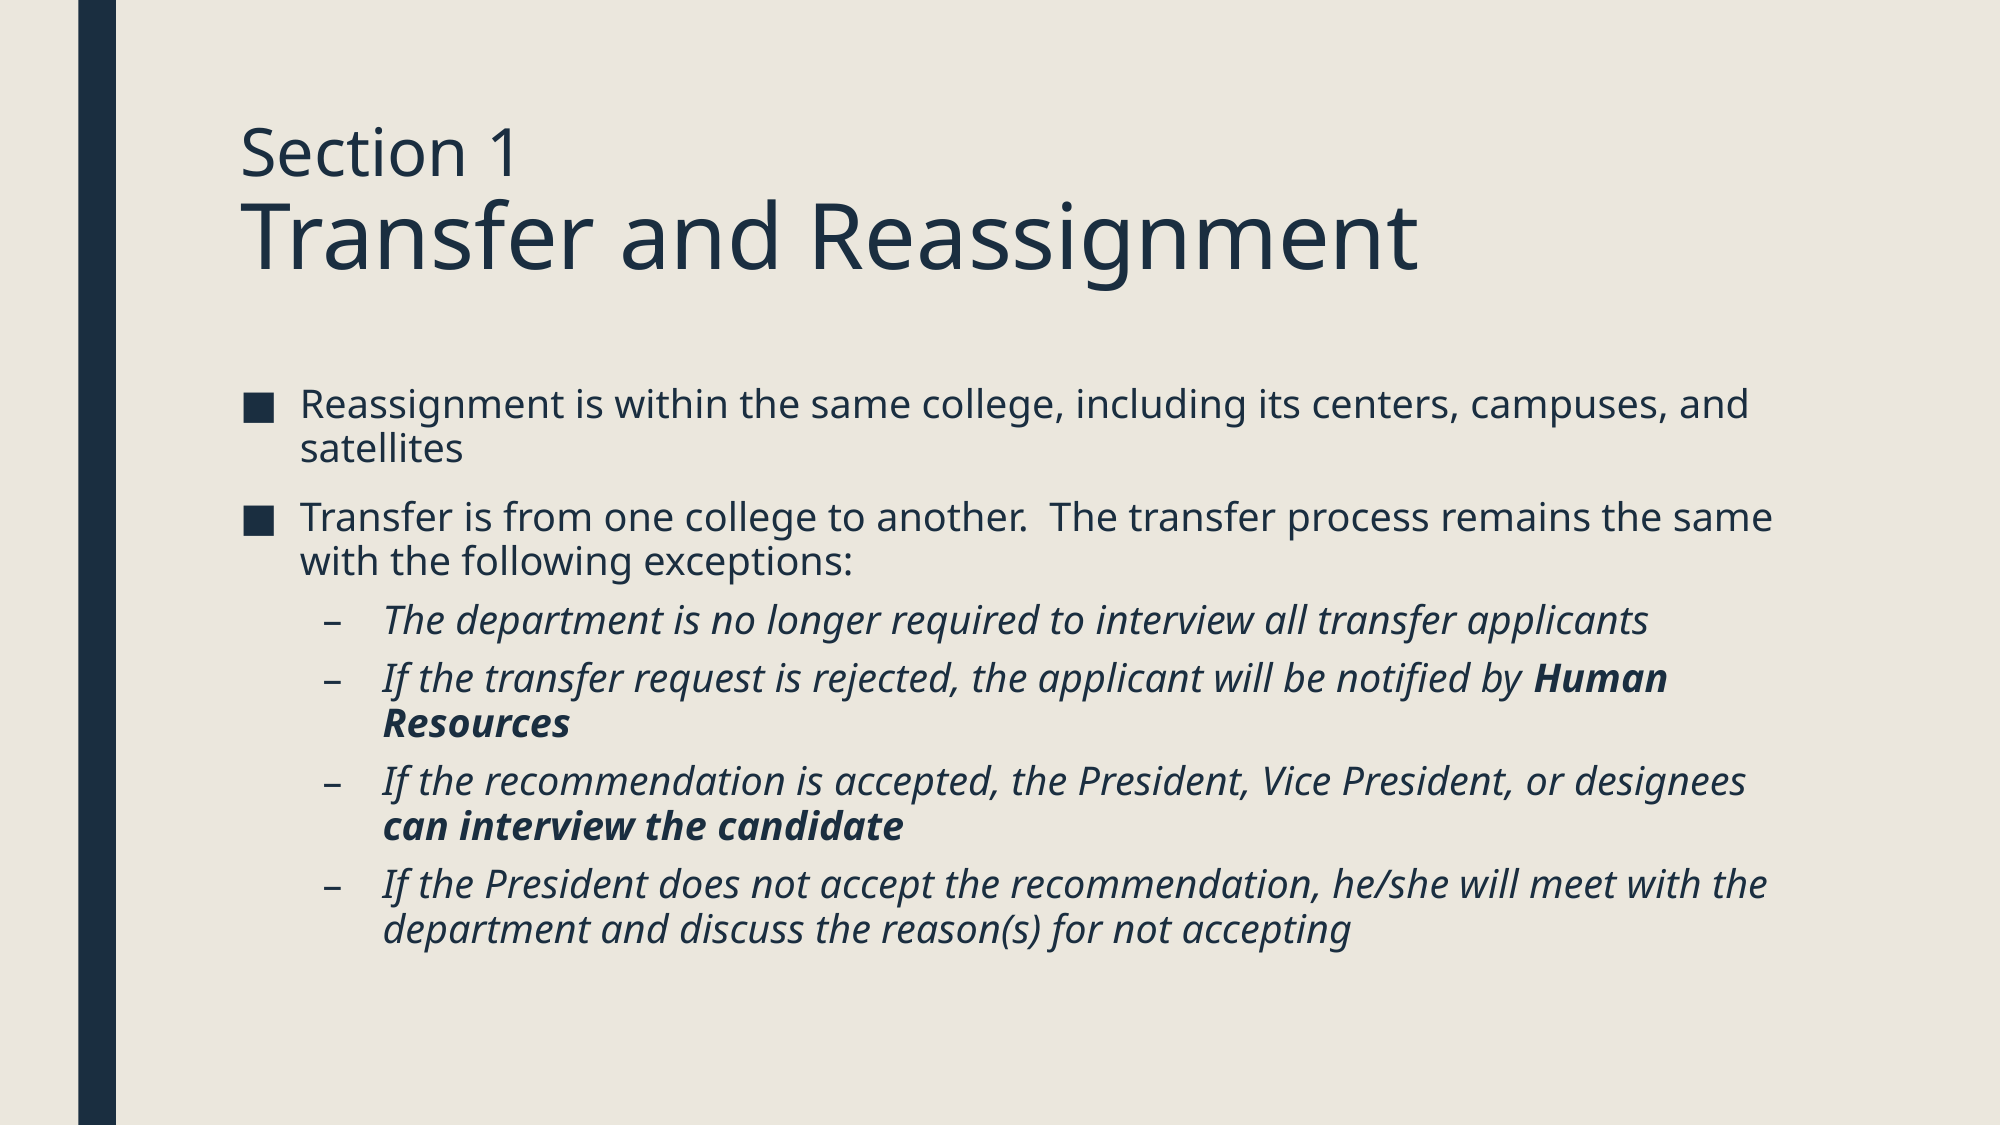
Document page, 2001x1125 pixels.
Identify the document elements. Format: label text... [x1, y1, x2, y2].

list Reassignment is within the same college, including its centers, campuses, and satellites Transfer is from one college to another. The transfer process remains the same with the following exceptions: The department is no longer required to interview all transfer applicants If the transfer request is rejected, the applicant will be notified by Human Resources If the recommendation is accepted, the President, Vice President, or designees can interview the candidate If the President does not accept the recommendation, he/she will meet with the department and discuss the reason(s) for not accepting [225, 375, 1800, 963]
title Section 1 Transfer and Reassignment [225, 112, 1800, 357]
